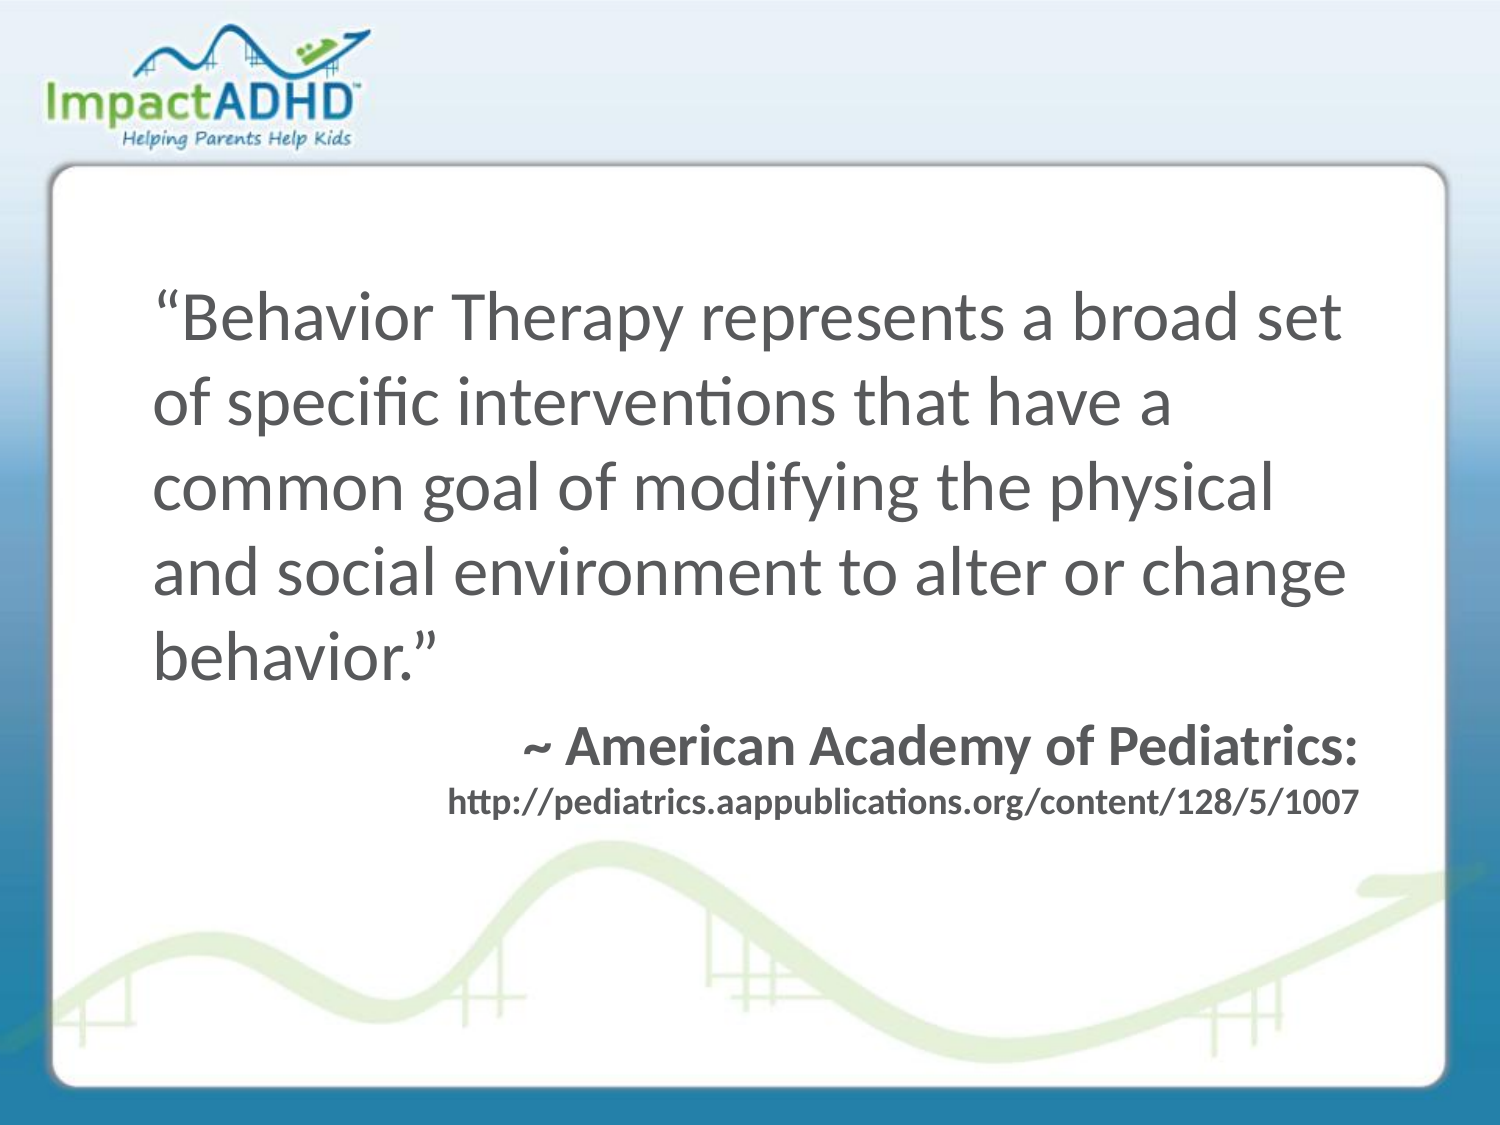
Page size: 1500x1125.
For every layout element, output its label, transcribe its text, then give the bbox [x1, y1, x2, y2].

picture [0, 0, 1500, 1125]
text_box “Behavior Therapy represents a broad set of specific interventions that have a common goal of modifying the physical and social environment to alter or change behavior.” [137, 262, 1375, 802]
text_box ~ American Academy of Pediatrics: http://pediatrics.aappublications.org/content/128/5/1007 [350, 699, 1375, 830]
